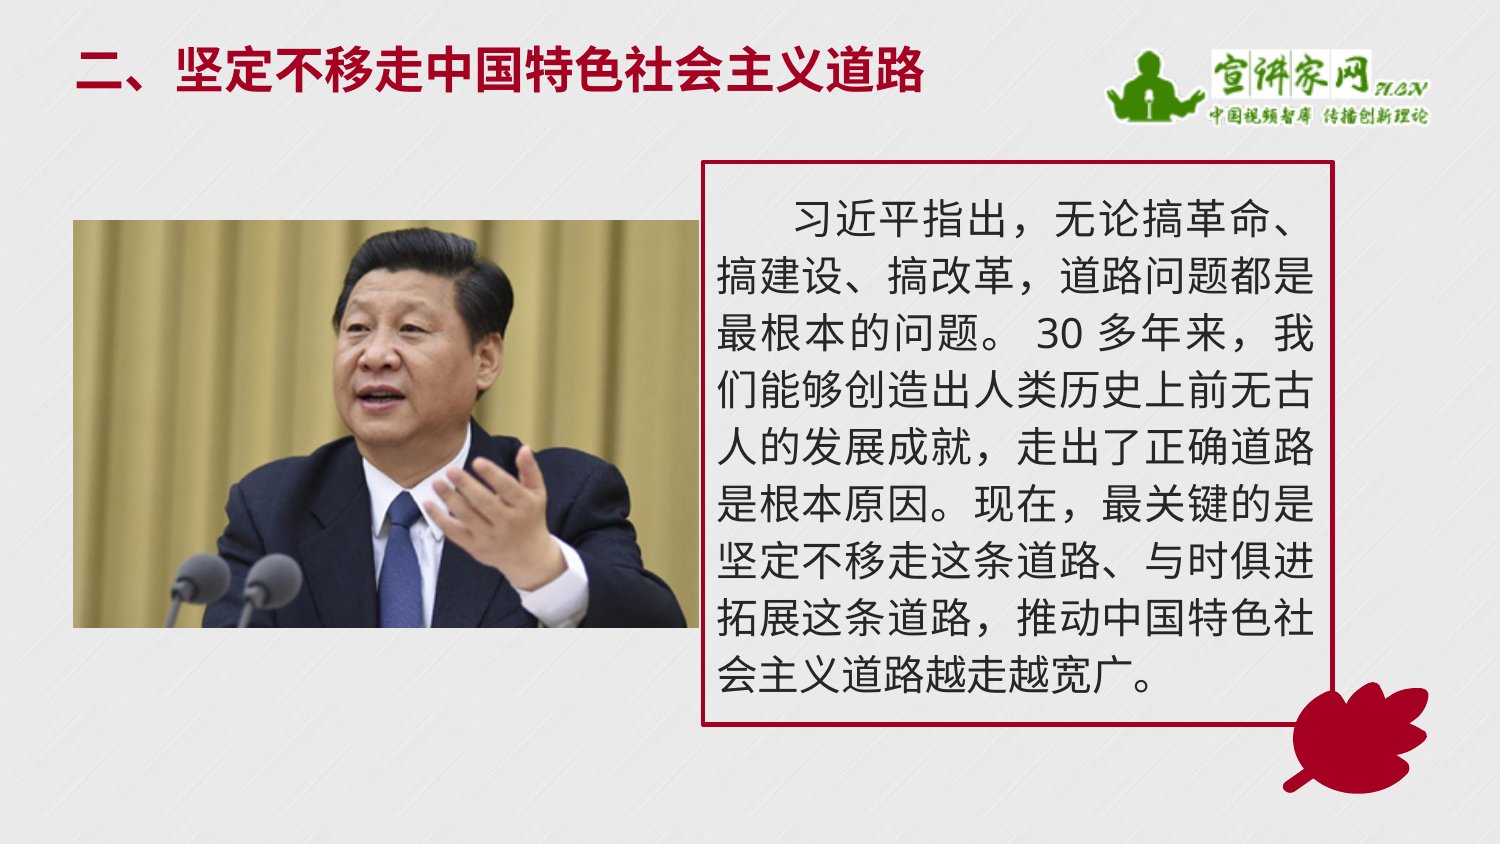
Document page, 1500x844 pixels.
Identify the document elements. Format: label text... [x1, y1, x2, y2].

picture [0, 0, 1500, 844]
text_box [1282, 682, 1429, 794]
text_box [701, 160, 1335, 691]
text_box [701, 707, 1304, 727]
text_box 二、坚定不移走中国特色社会主义道路 [60, 30, 1101, 106]
text_box 习近平指出，无论搞革命、搞建设、搞改革，道路问题都是最根本的问题。30多年来，我们能够创造出人类历史上前无古人的发展成就，走出了正确道路是根本原因。现在，最关键的是坚定不移走这条道路、与时俱进拓展这条道路，推动中国特色社会主义道路越走越宽广。 [701, 178, 1330, 707]
